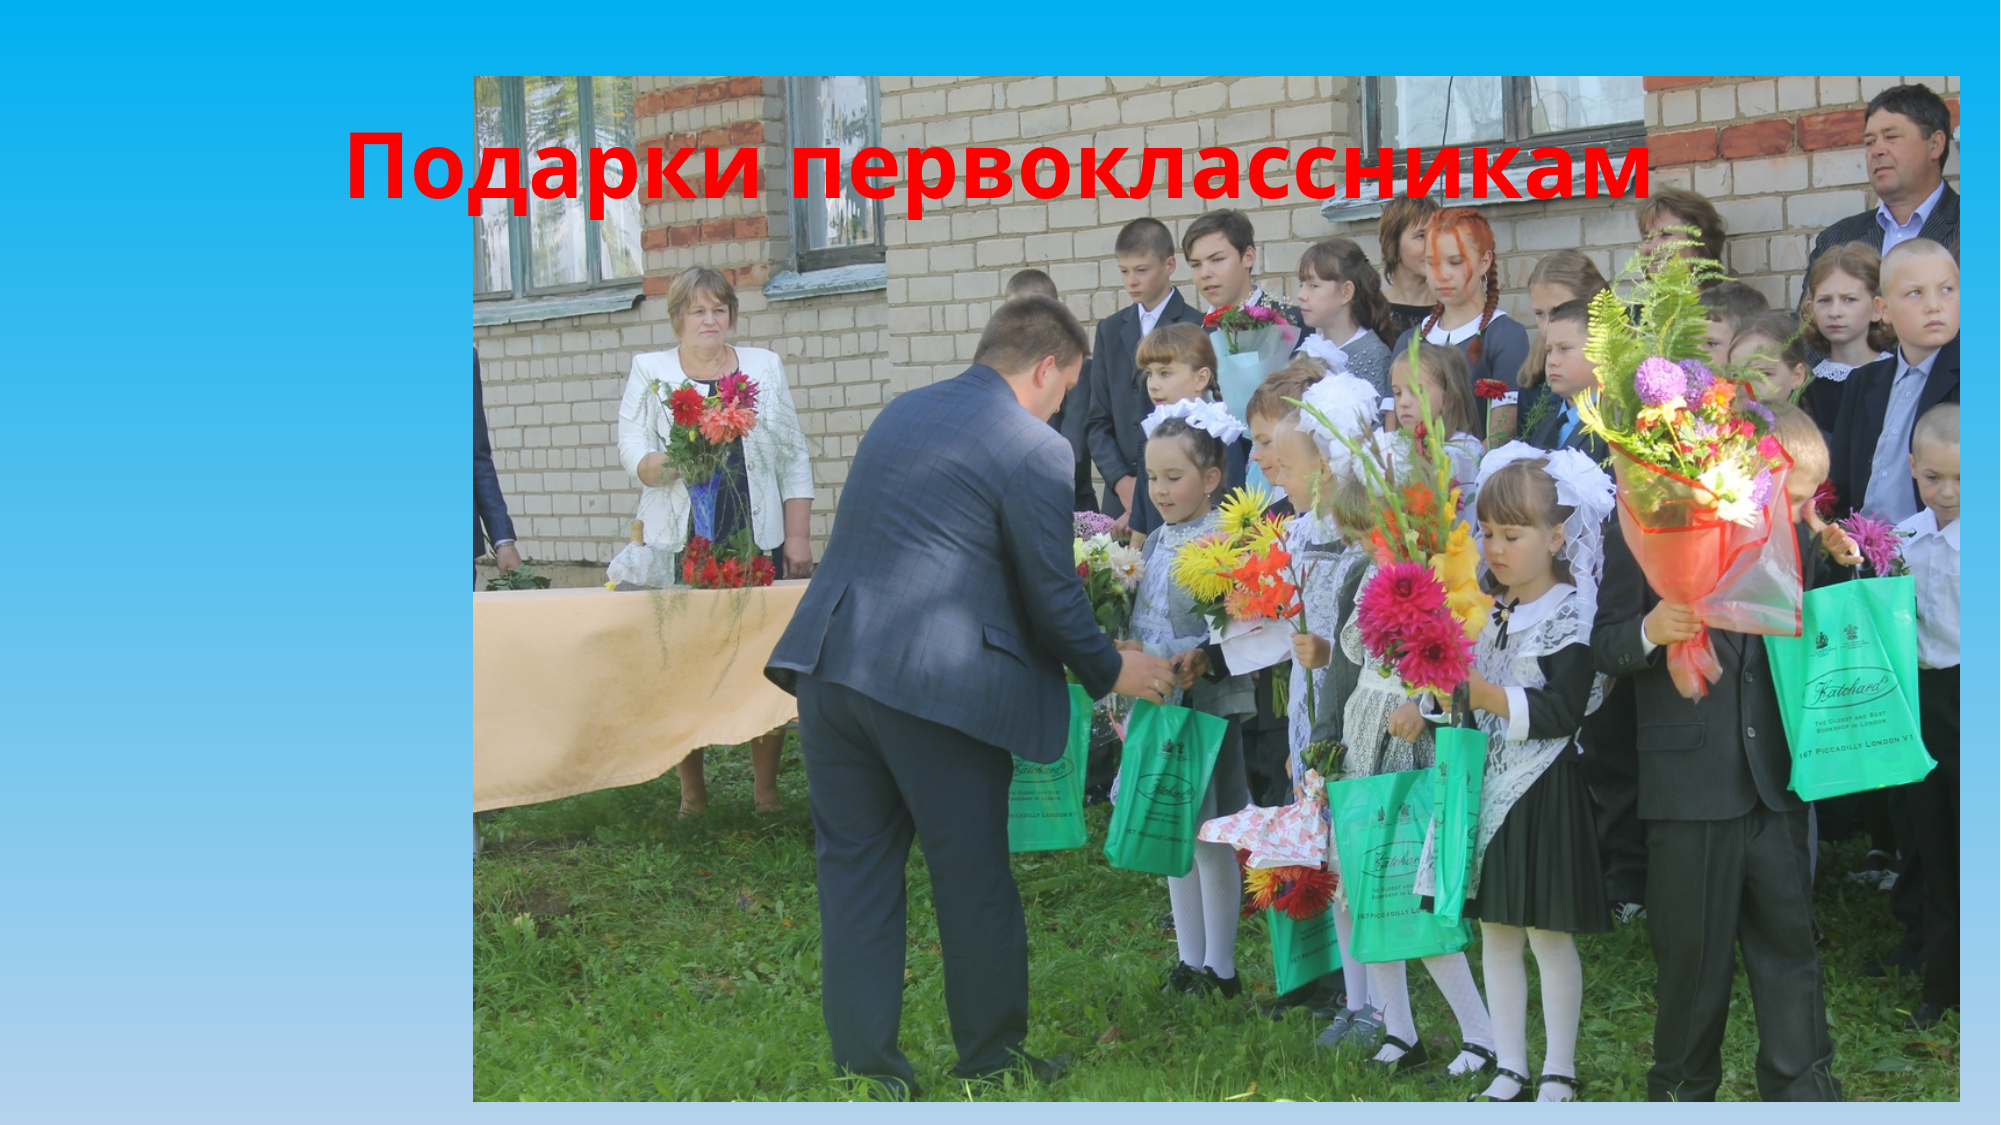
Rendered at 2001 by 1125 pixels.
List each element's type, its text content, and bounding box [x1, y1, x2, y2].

title Подарки первоклассникам [137, 59, 1863, 278]
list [473, 76, 1960, 1102]
